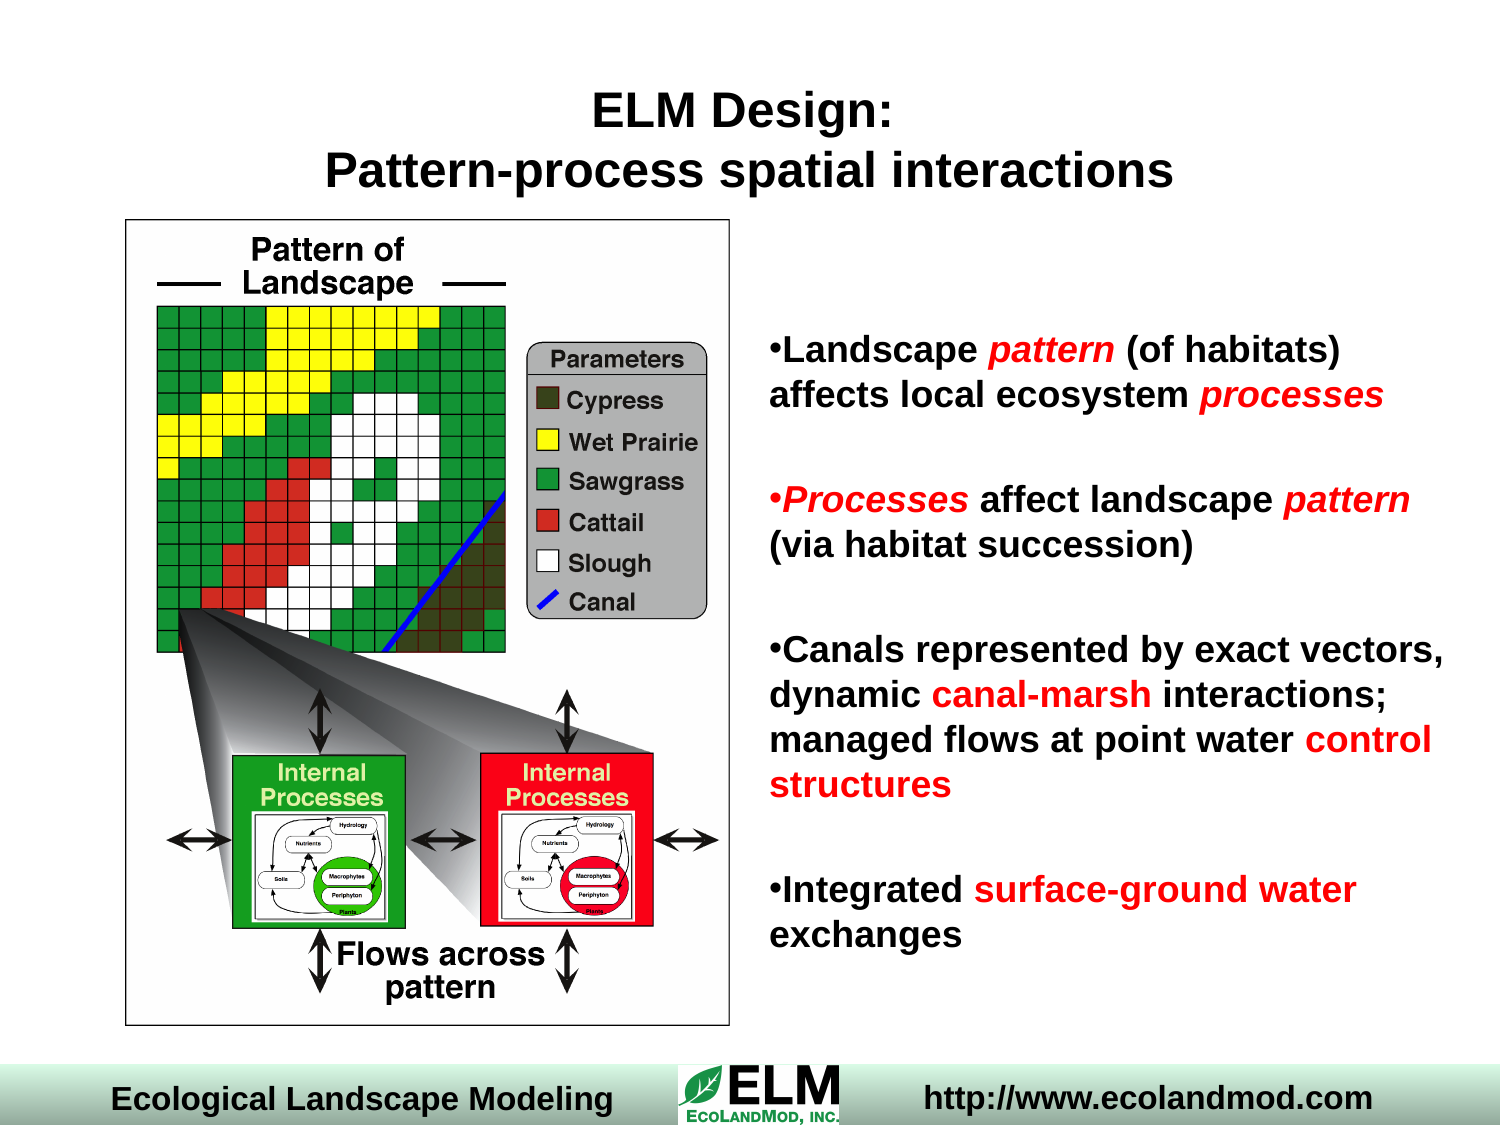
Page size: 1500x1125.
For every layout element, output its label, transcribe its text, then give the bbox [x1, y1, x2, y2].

text_box Landscape pattern (of habitats) affects local ecosystem processes Processes affect landscape pattern (via habitat succession) Canals represented by exact vectors, dynamic canal-marsh interactions; managed flows at point water control structures Integrated surface-ground water exchanges [754, 317, 1465, 977]
picture [678, 1065, 839, 1125]
text_box ELM Design: Pattern-process spatial interactions [112, 62, 1388, 213]
picture [124, 219, 730, 1027]
